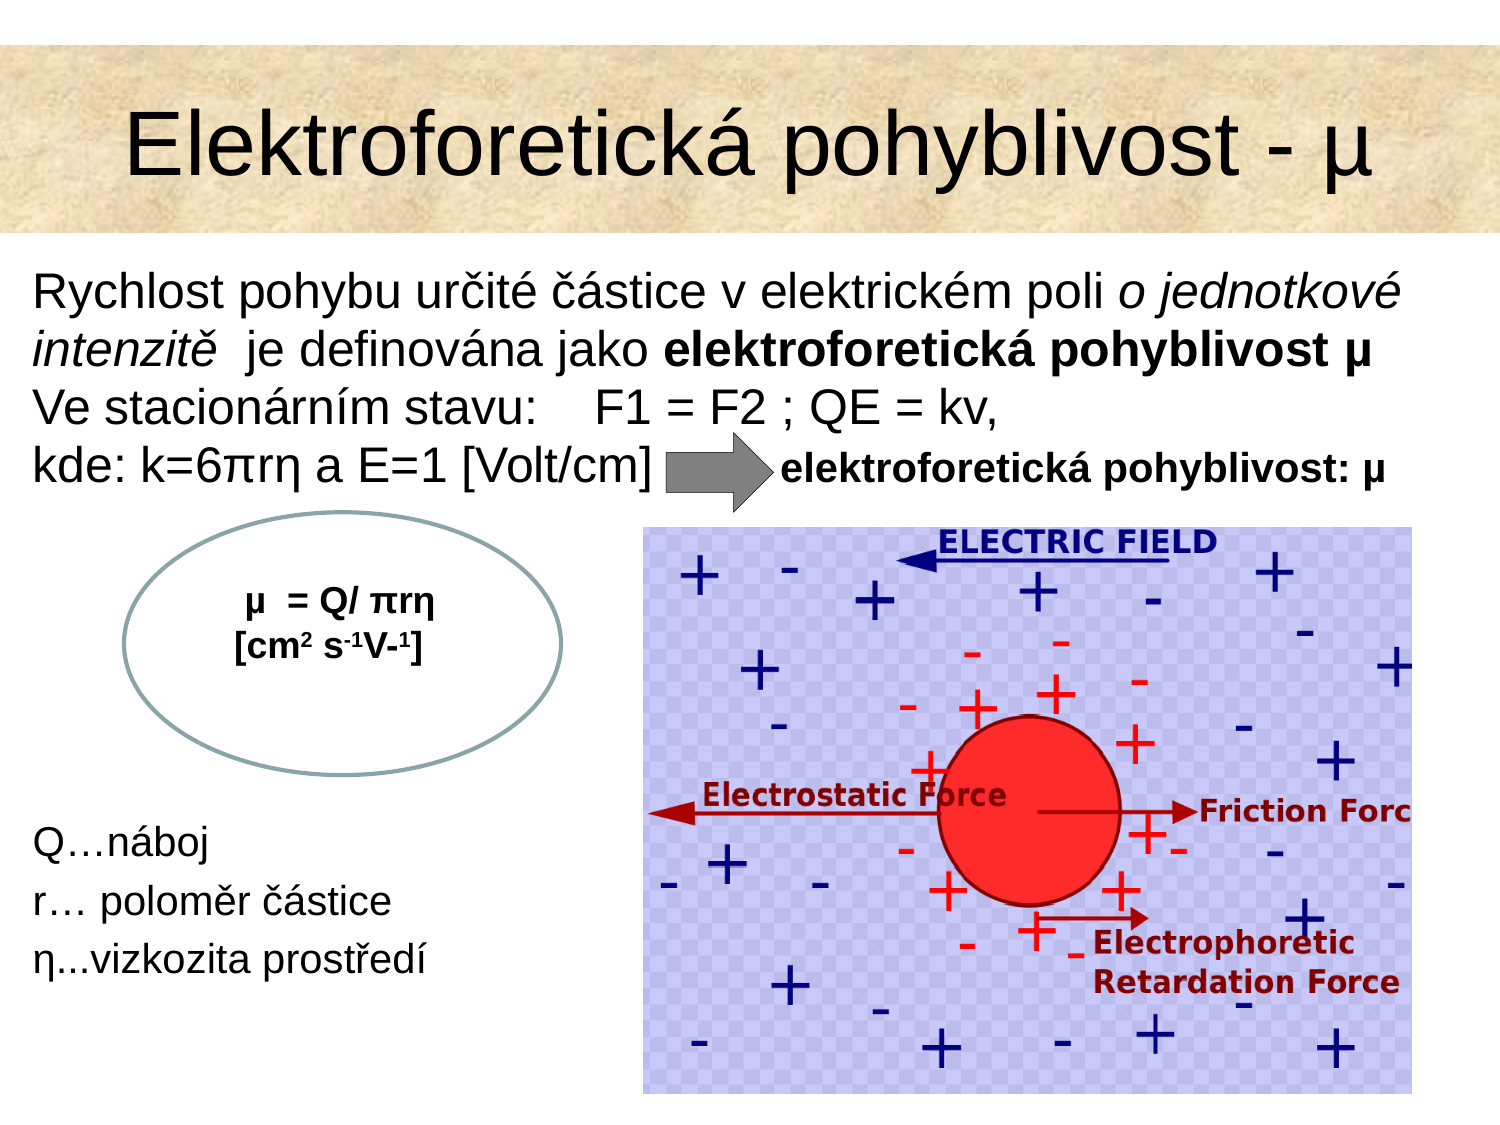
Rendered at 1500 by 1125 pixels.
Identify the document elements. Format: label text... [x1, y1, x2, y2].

title Elektroforetická pohyblivost - µ [0, 44, 1500, 233]
picture [643, 526, 1412, 1094]
text_box [666, 432, 774, 513]
list Rychlost pohybu určité částice v elektrickém poli o jednotkové intenzitě je definována jako elektroforetická pohyblivost µ Ve stacionárním stavu: F1 = F2 ; QE = kv, kde: k=6πrη a E=1 [Volt/cm] elektroforetická pohyblivost: µ Q…náboj r… poloměr částice η...vizkozita prostředí [17, 262, 1471, 1006]
text_box µ = Q/ πrη [cm2 s-1V-1] [121, 510, 564, 778]
